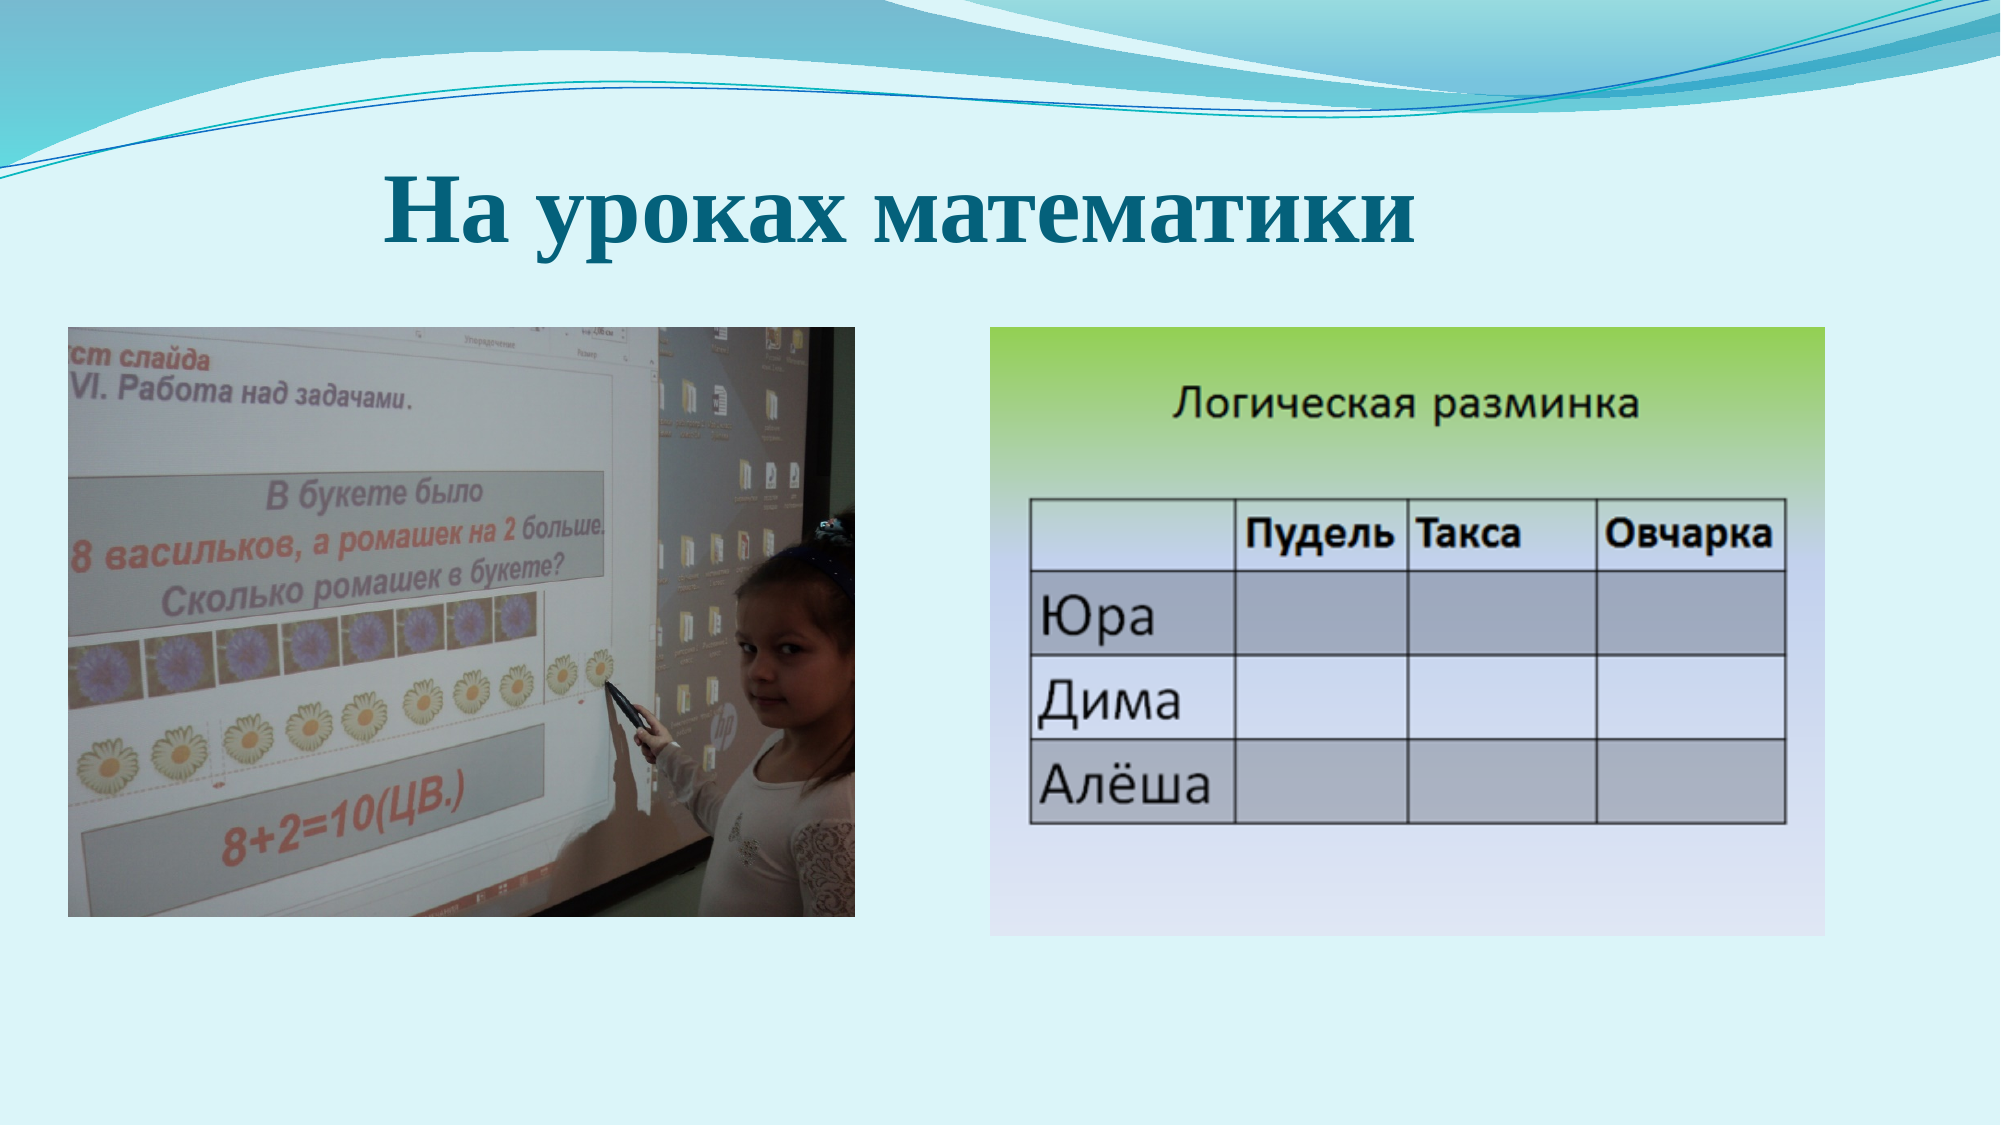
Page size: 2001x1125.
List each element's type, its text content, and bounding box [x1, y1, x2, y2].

picture [990, 327, 1825, 936]
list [68, 327, 855, 918]
title На уроках математики [383, 108, 1627, 263]
